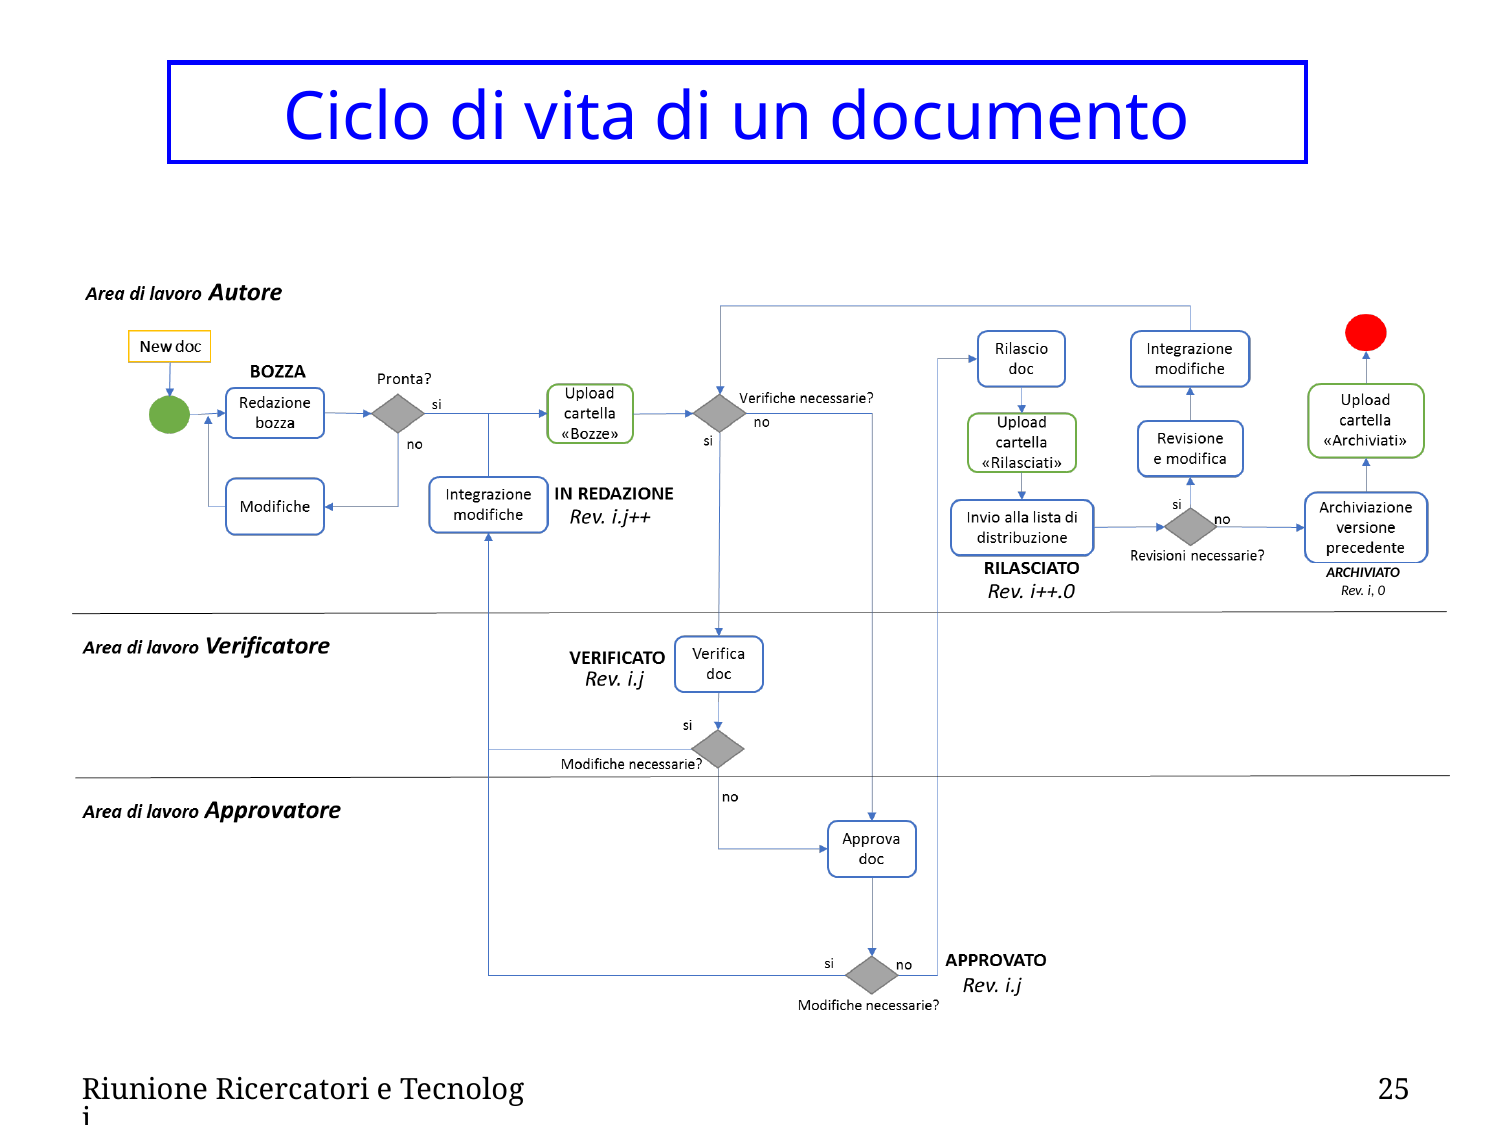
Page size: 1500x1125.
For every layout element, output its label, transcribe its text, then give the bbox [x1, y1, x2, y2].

slide_number 25 [1074, 1062, 1426, 1103]
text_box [70, 266, 1450, 1024]
title Ciclo di vita di un documento [167, 60, 1308, 164]
footer Riunione Ricercatori e Tecnologi [66, 1062, 543, 1103]
